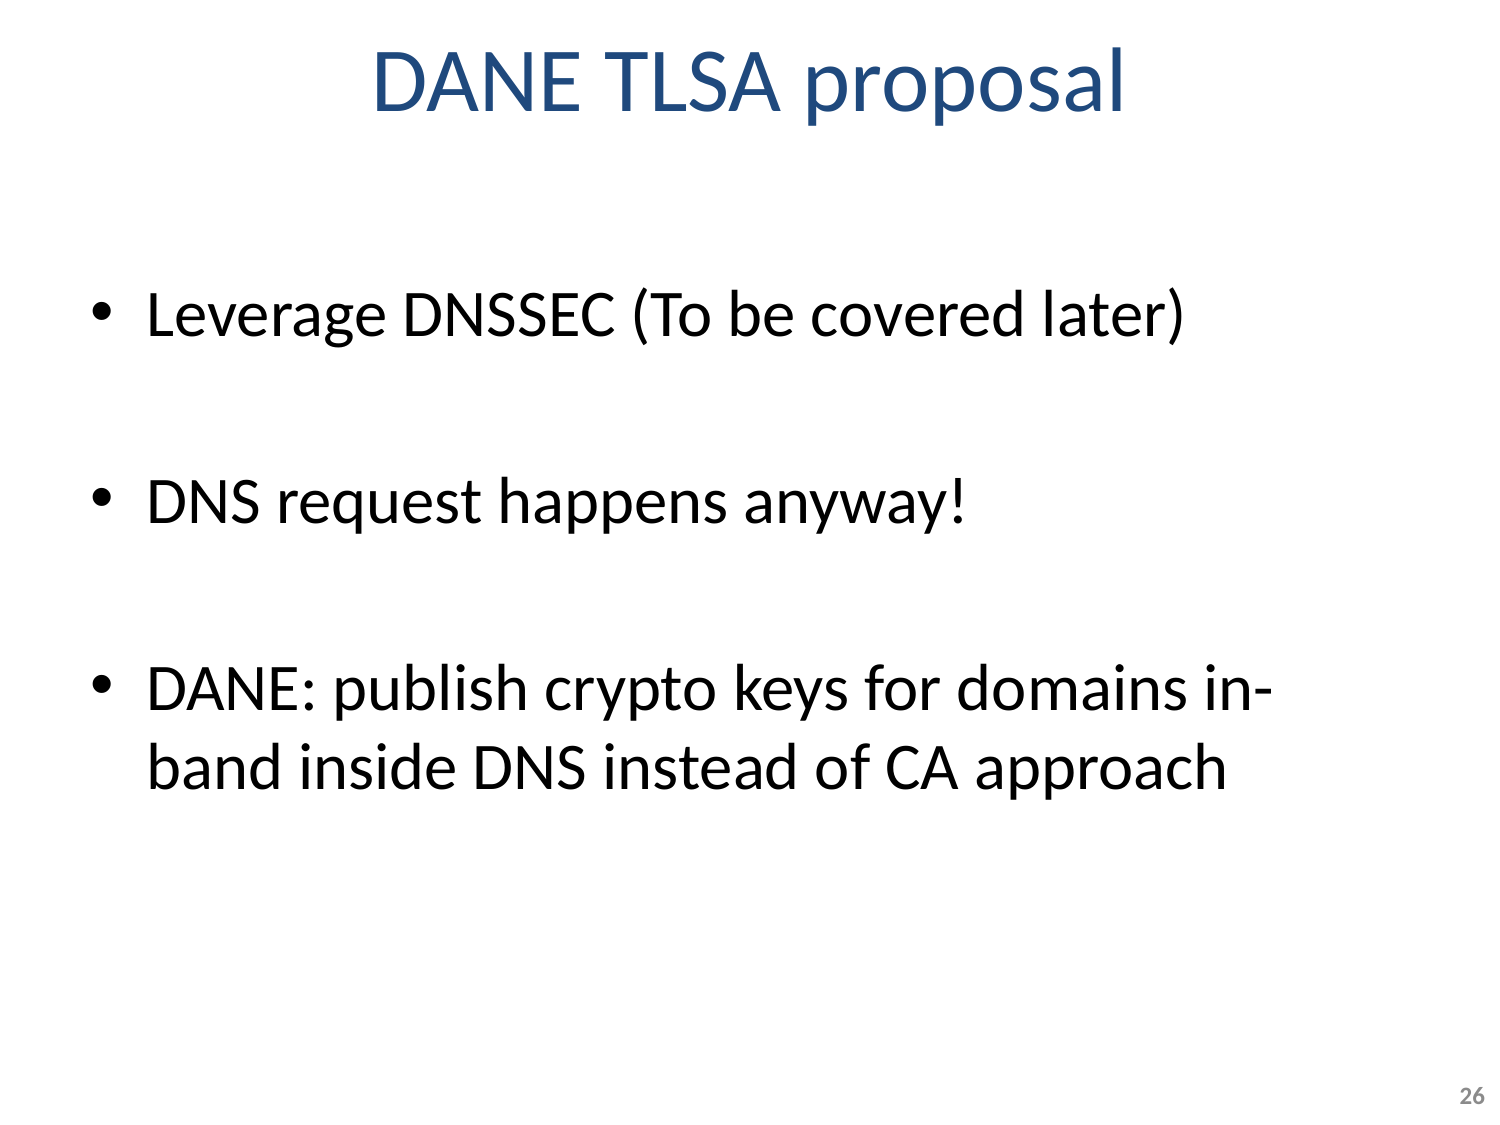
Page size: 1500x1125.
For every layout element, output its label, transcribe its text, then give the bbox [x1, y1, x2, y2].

title DANE TLSA proposal [75, 0, 1425, 150]
list Leverage DNSSEC (To be covered later) DNS request happens anyway! DANE: publish crypto keys for domains in-band inside DNS instead of CA approach [75, 262, 1425, 1005]
slide_number 26 [1397, 1065, 1500, 1125]
